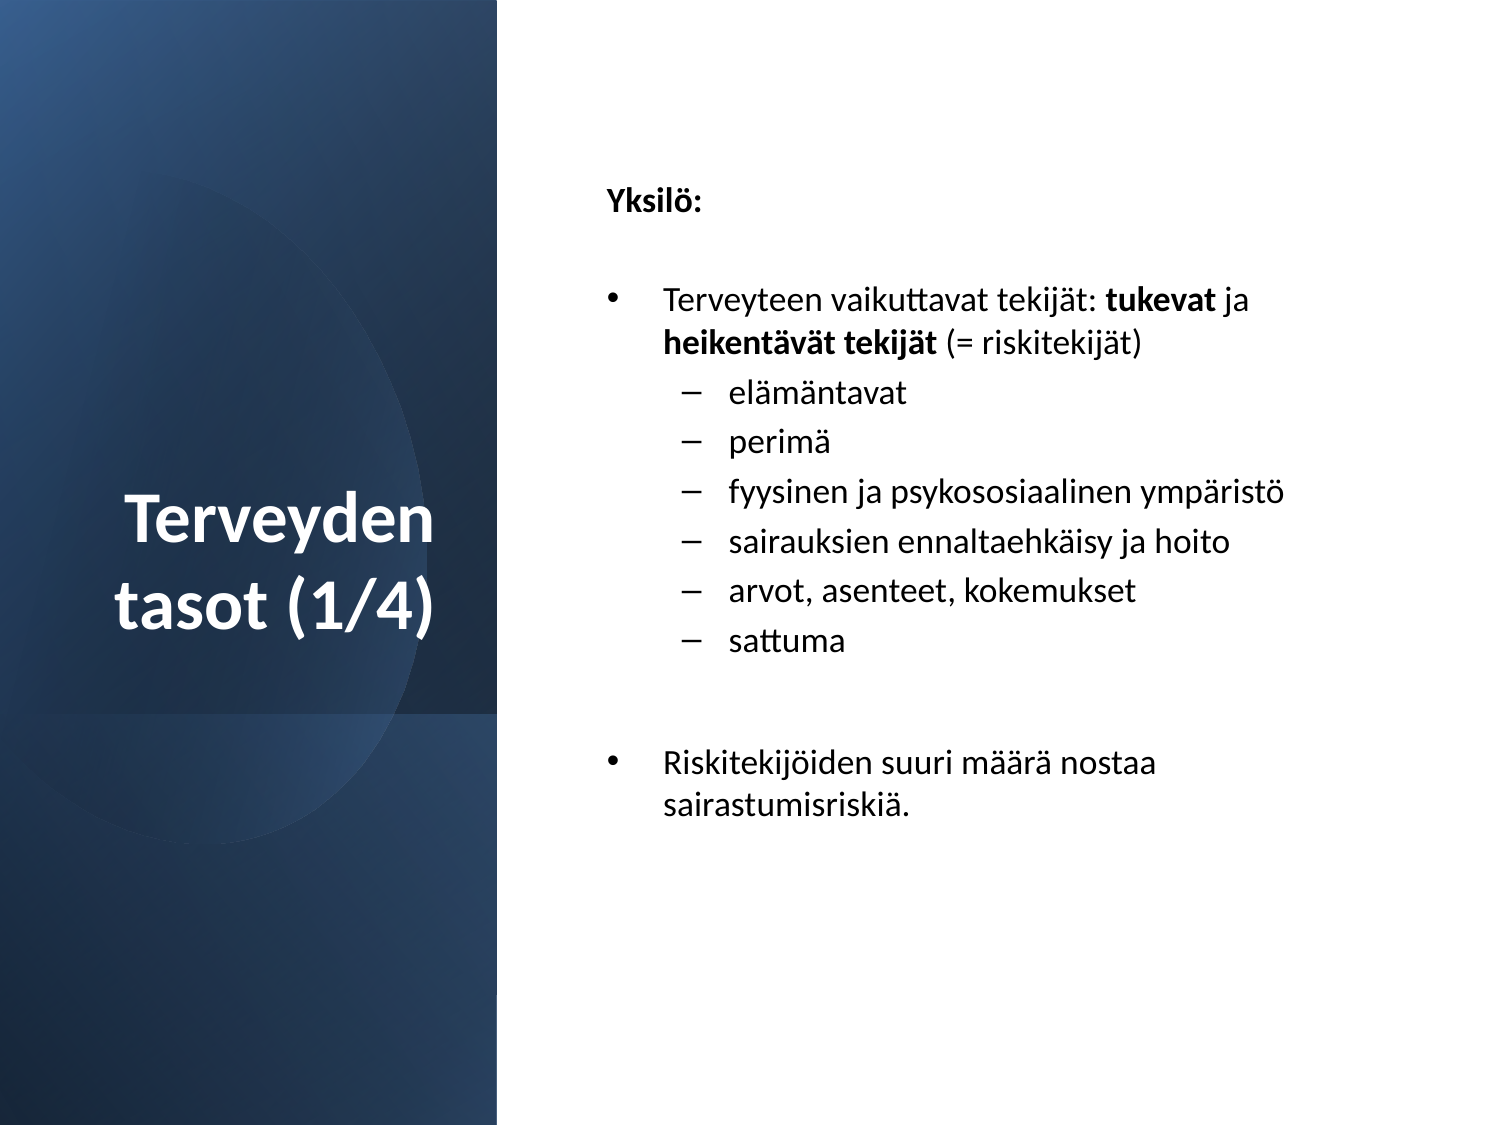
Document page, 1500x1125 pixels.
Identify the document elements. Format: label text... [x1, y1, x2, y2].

text_box [0, 0, 499, 1125]
title Terveyden tasot (1/4) [57, 96, 452, 652]
list Yksilö: Terveyteen vaikuttavat tekijät: tukevat ja heikentävät tekijät (= riskitekijät) elämäntavat perimä fyysinen ja psykososiaalinen ympäristö sairauksien ennaltaehkäisy ja hoito arvot, asenteet, kokemukset sattuma Riskitekijöiden suuri määrä nostaa sairastumisriskiä. [591, 106, 1399, 1017]
text_box [499, 0, 1500, 1125]
